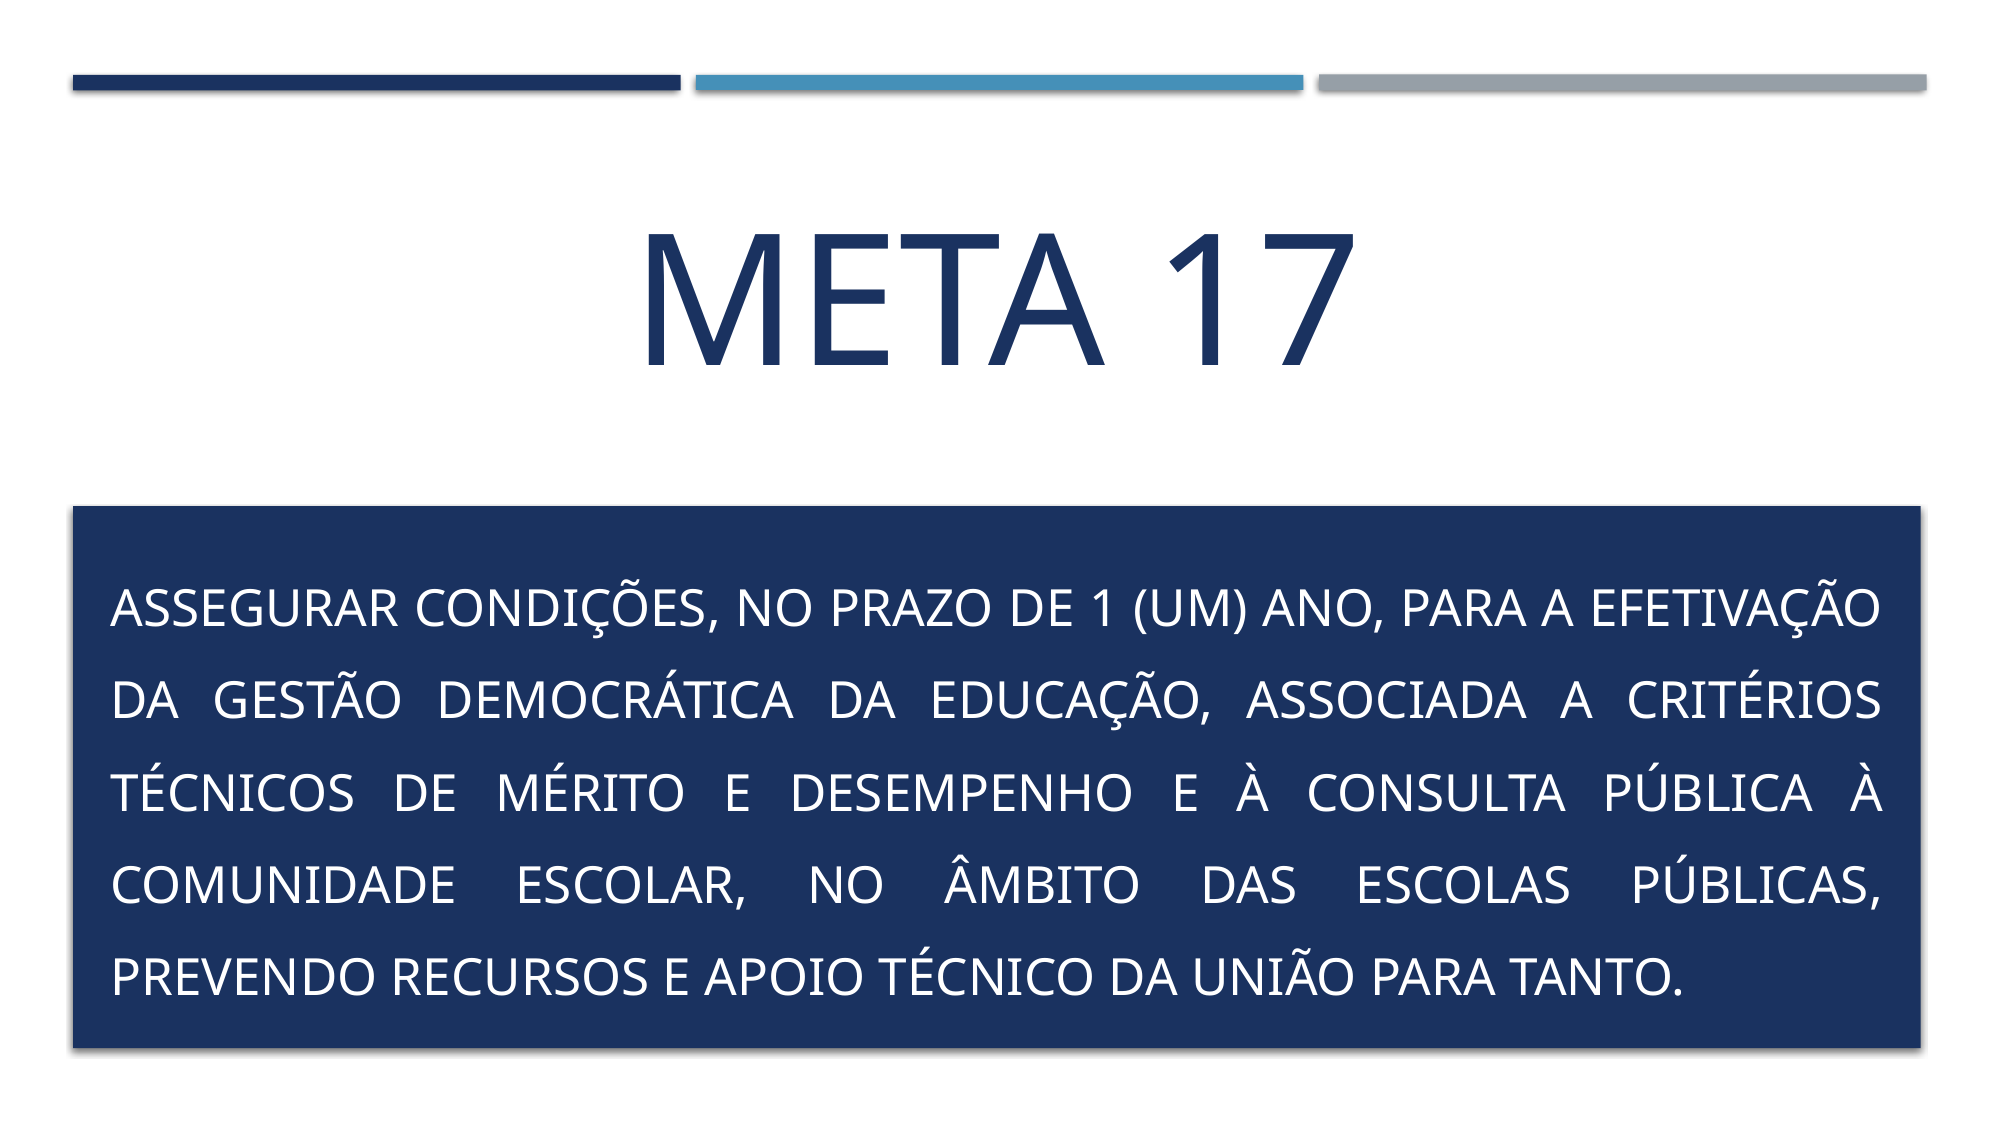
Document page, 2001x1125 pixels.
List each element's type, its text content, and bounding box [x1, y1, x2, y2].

subtitle Assegurar condições, no prazo de 1 (um) ano, para a efetivação da gestão democrática da educação, associada a critérios técnicos de mérito e desempenho e à consulta pública à comunidade escolar, no âmbito das escolas públicas, prevendo recursos e apoio técnico da União para tanto. [95, 519, 1899, 1031]
title META 17 [95, 167, 1899, 410]
